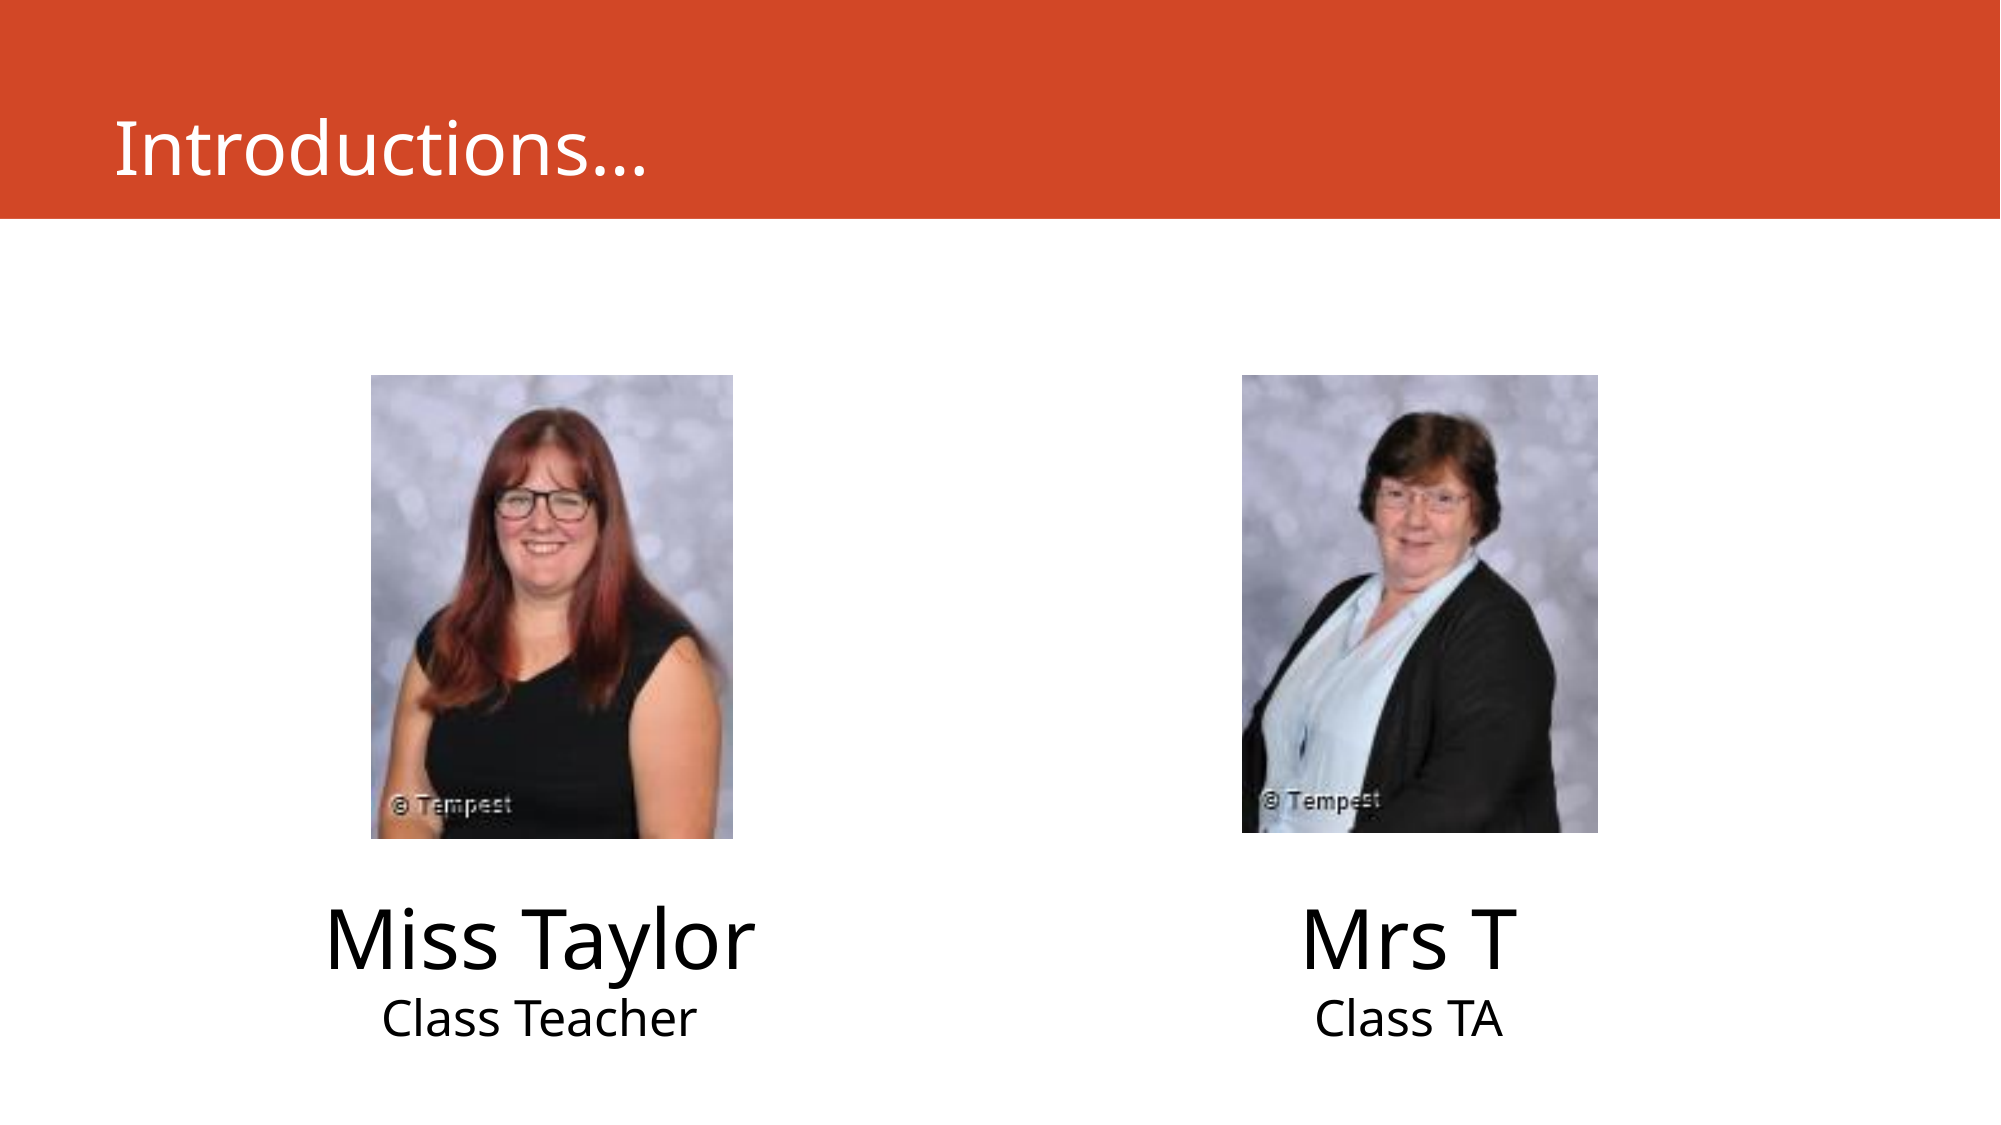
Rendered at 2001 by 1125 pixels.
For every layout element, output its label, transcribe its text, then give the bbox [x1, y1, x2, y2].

picture [371, 375, 733, 839]
text_box Miss Taylor Class Teacher [233, 879, 847, 1054]
title Introductions… [99, 0, 1863, 199]
text_box Mrs T Class TA [1285, 879, 1533, 1054]
picture [1242, 375, 1598, 833]
